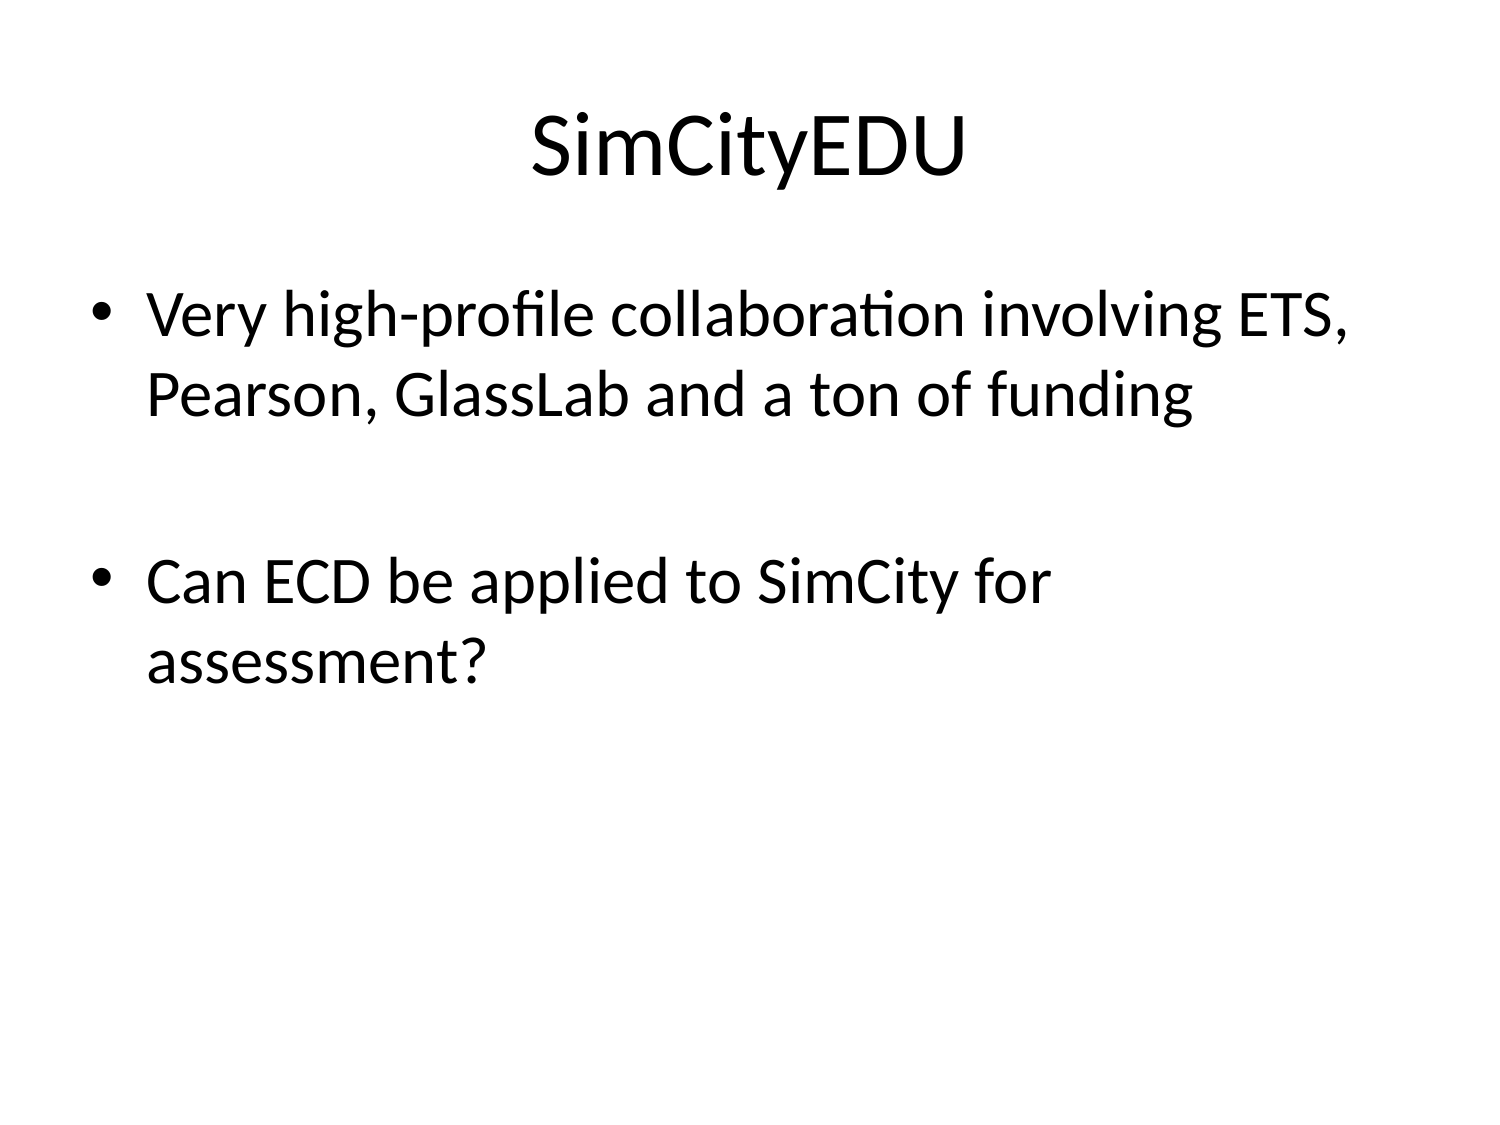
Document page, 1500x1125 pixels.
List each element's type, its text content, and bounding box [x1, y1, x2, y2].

title SimCityEDU [75, 45, 1425, 233]
list Very high-profile collaboration involving ETS, Pearson, GlassLab and a ton of funding Can ECD be applied to SimCity for assessment? [75, 262, 1425, 1005]
